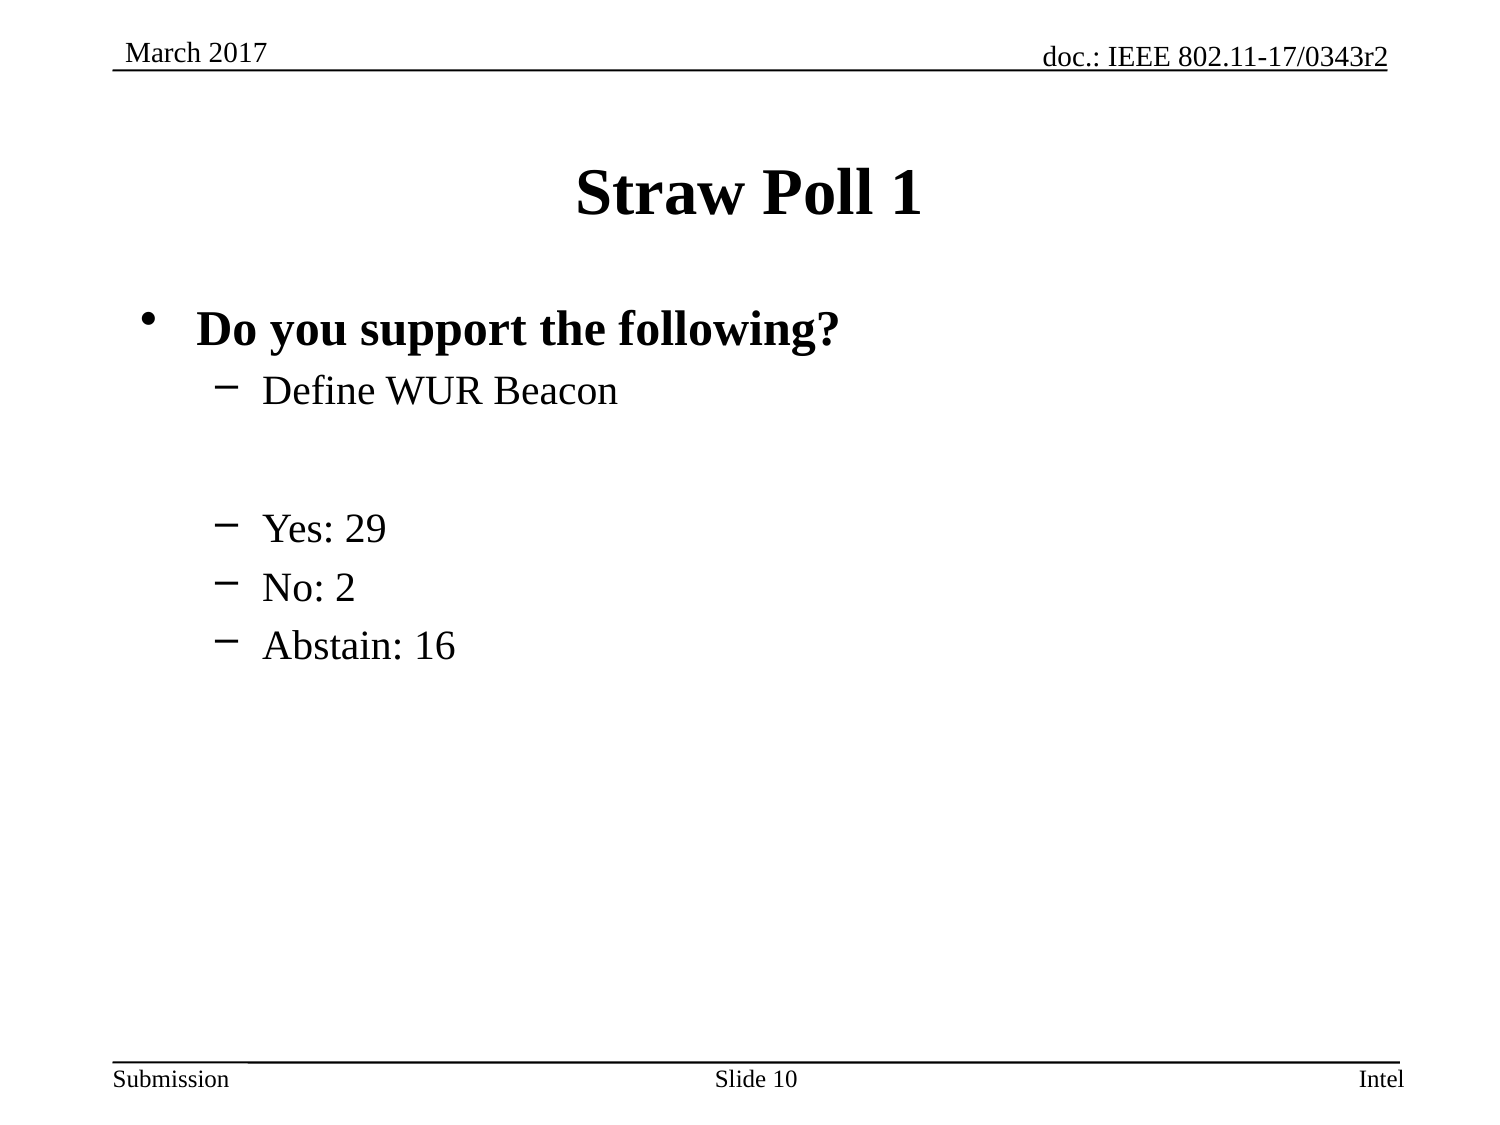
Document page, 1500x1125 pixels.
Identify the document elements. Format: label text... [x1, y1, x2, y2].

list Do you support the following? Define WUR Beacon Yes: 29 No: 2 Abstain: 16 [124, 287, 1401, 963]
title Straw Poll 1 [112, 99, 1388, 276]
slide_number Slide 10 [712, 1062, 800, 1093]
footer Intel [1134, 1062, 1405, 1093]
